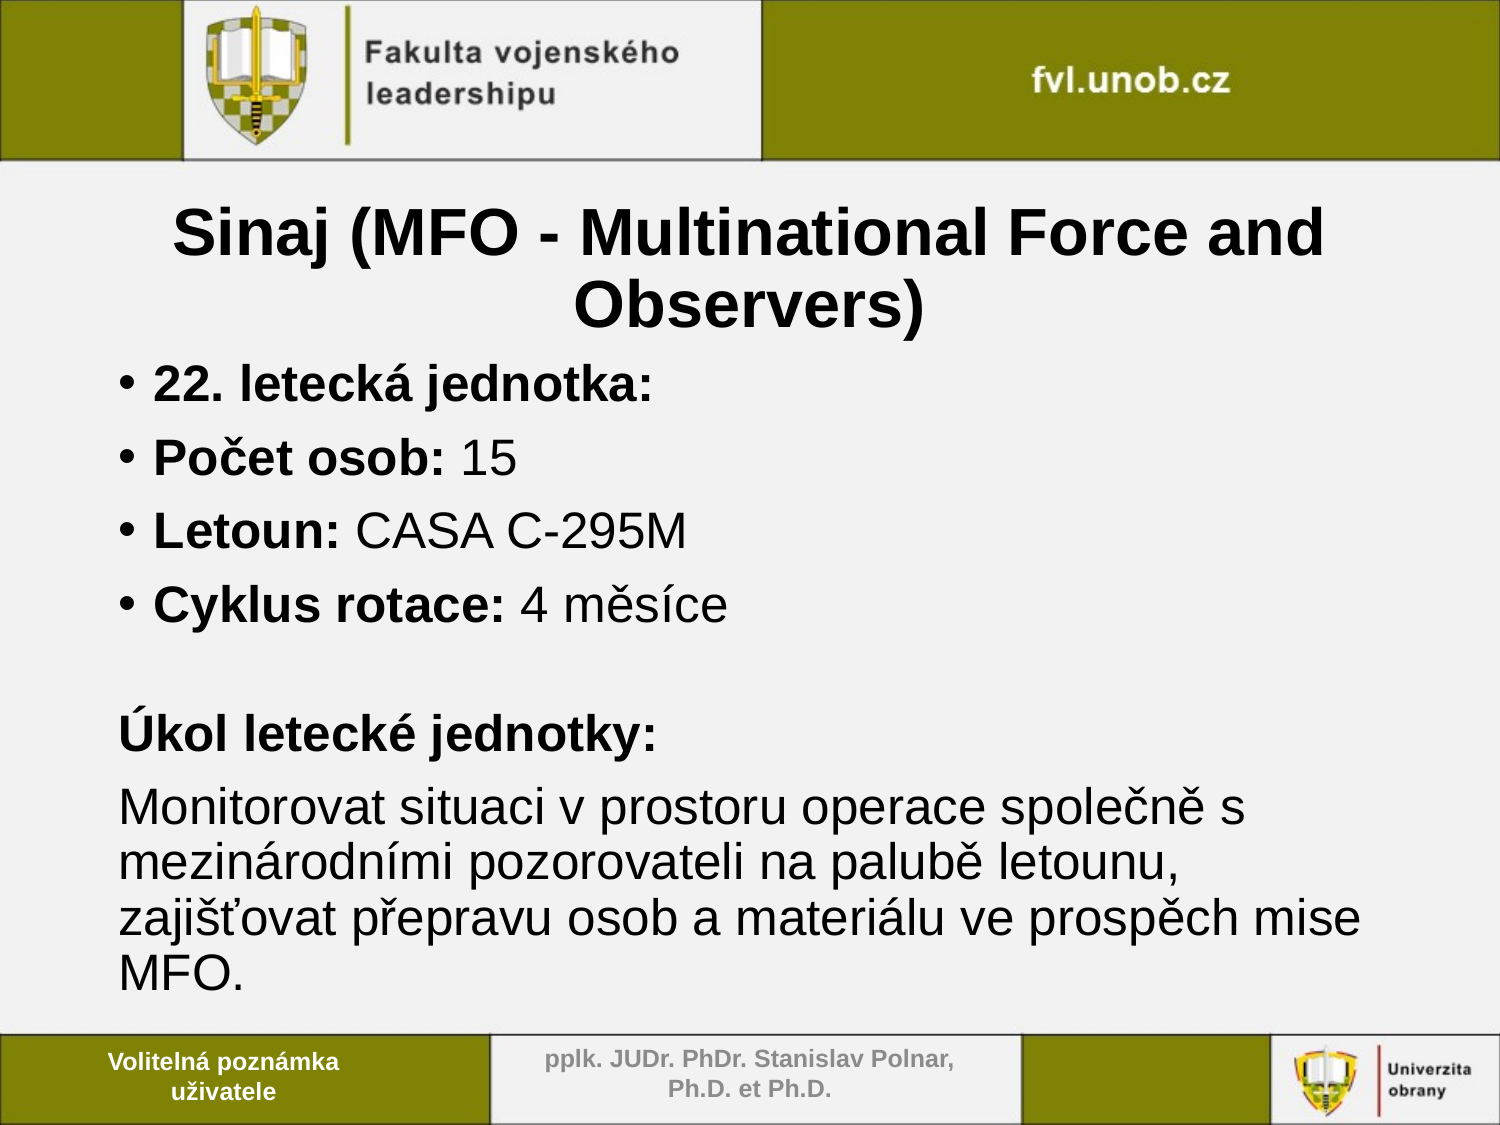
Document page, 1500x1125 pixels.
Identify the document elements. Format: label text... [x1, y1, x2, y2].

footer pplk. JUDr. PhDr. Stanislav Polnar, Ph.D. et Ph.D. [496, 1042, 1004, 1103]
slide_number Volitelná poznámka uživatele [55, 1045, 393, 1106]
list 22. letecká jednotka: Počet osob: 15 Letoun: CASA C-295M Cyklus rotace: 4 měsíce Úkol letecké jednotky: Monitorovat situaci v prostoru operace společně s mezinárodními pozorovateli na palubě letounu, zajišťovat přepravu osob a materiálu ve prospěch mise MFO. [103, 349, 1397, 1014]
title Sinaj (MFO - Multinational Force and Observers) [103, 190, 1397, 349]
picture [0, 0, 1500, 1125]
